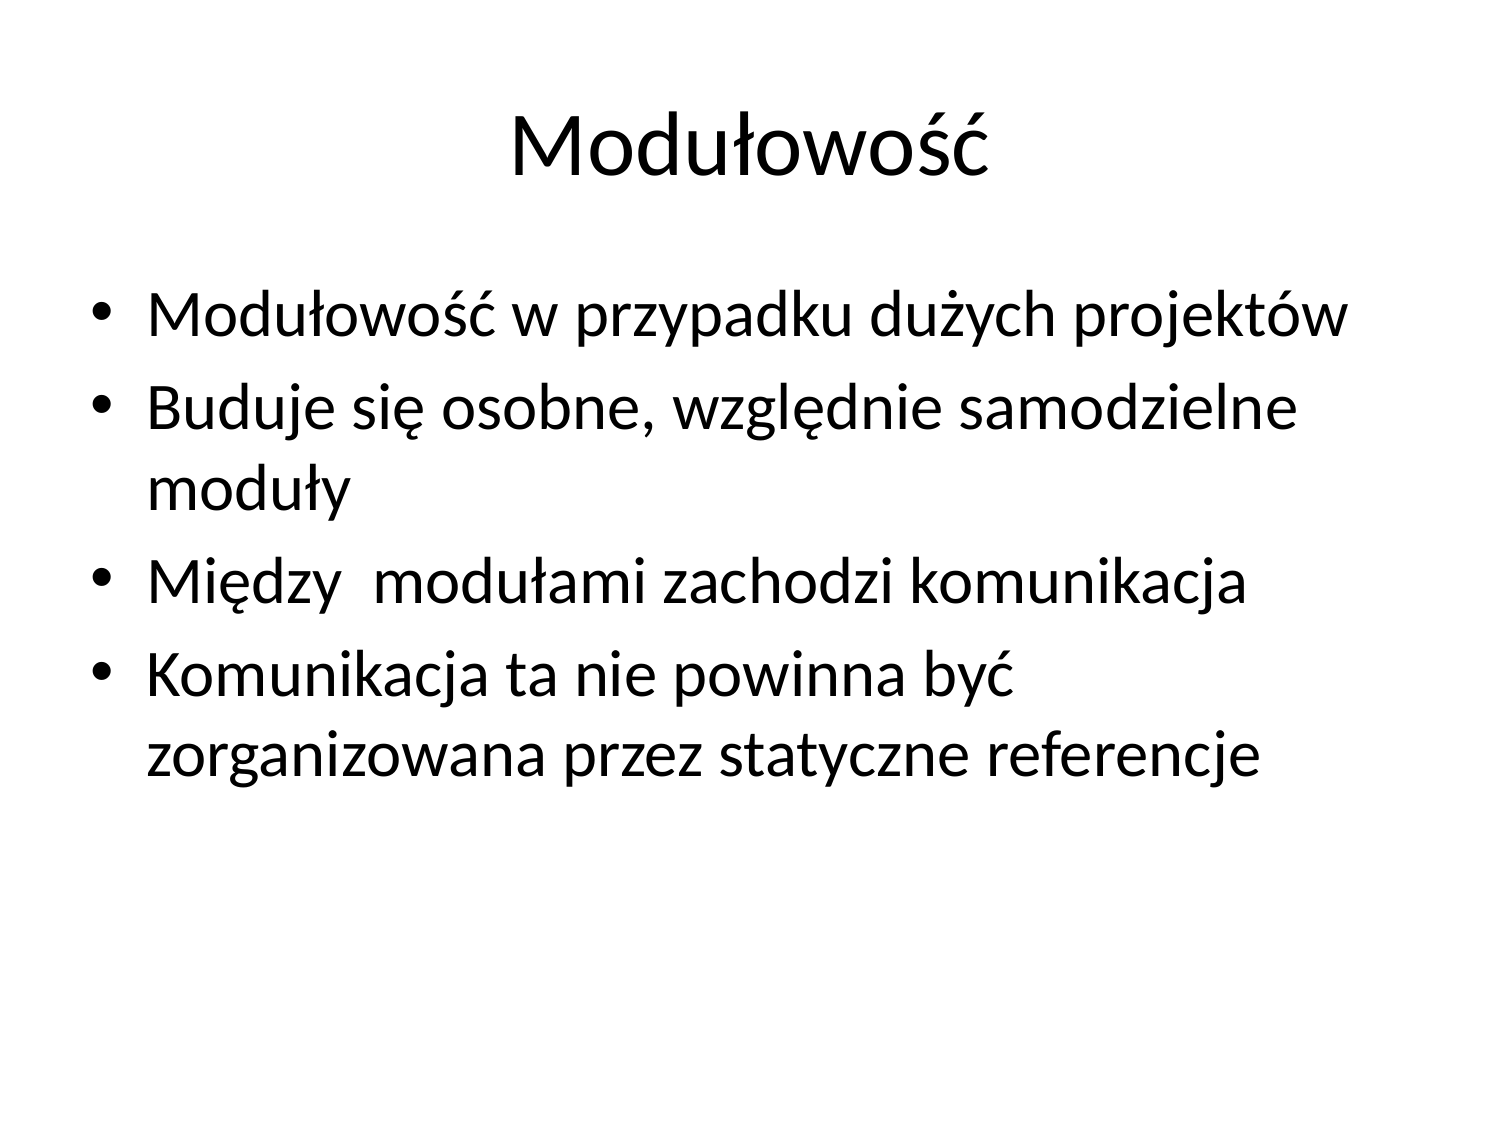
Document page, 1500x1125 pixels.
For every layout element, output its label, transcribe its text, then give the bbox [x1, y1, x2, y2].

list Modułowość w przypadku dużych projektów Buduje się osobne, względnie samodzielne moduły Między modułami zachodzi komunikacja Komunikacja ta nie powinna być zorganizowana przez statyczne referencje [75, 262, 1425, 1005]
title Modułowość [75, 45, 1425, 233]
